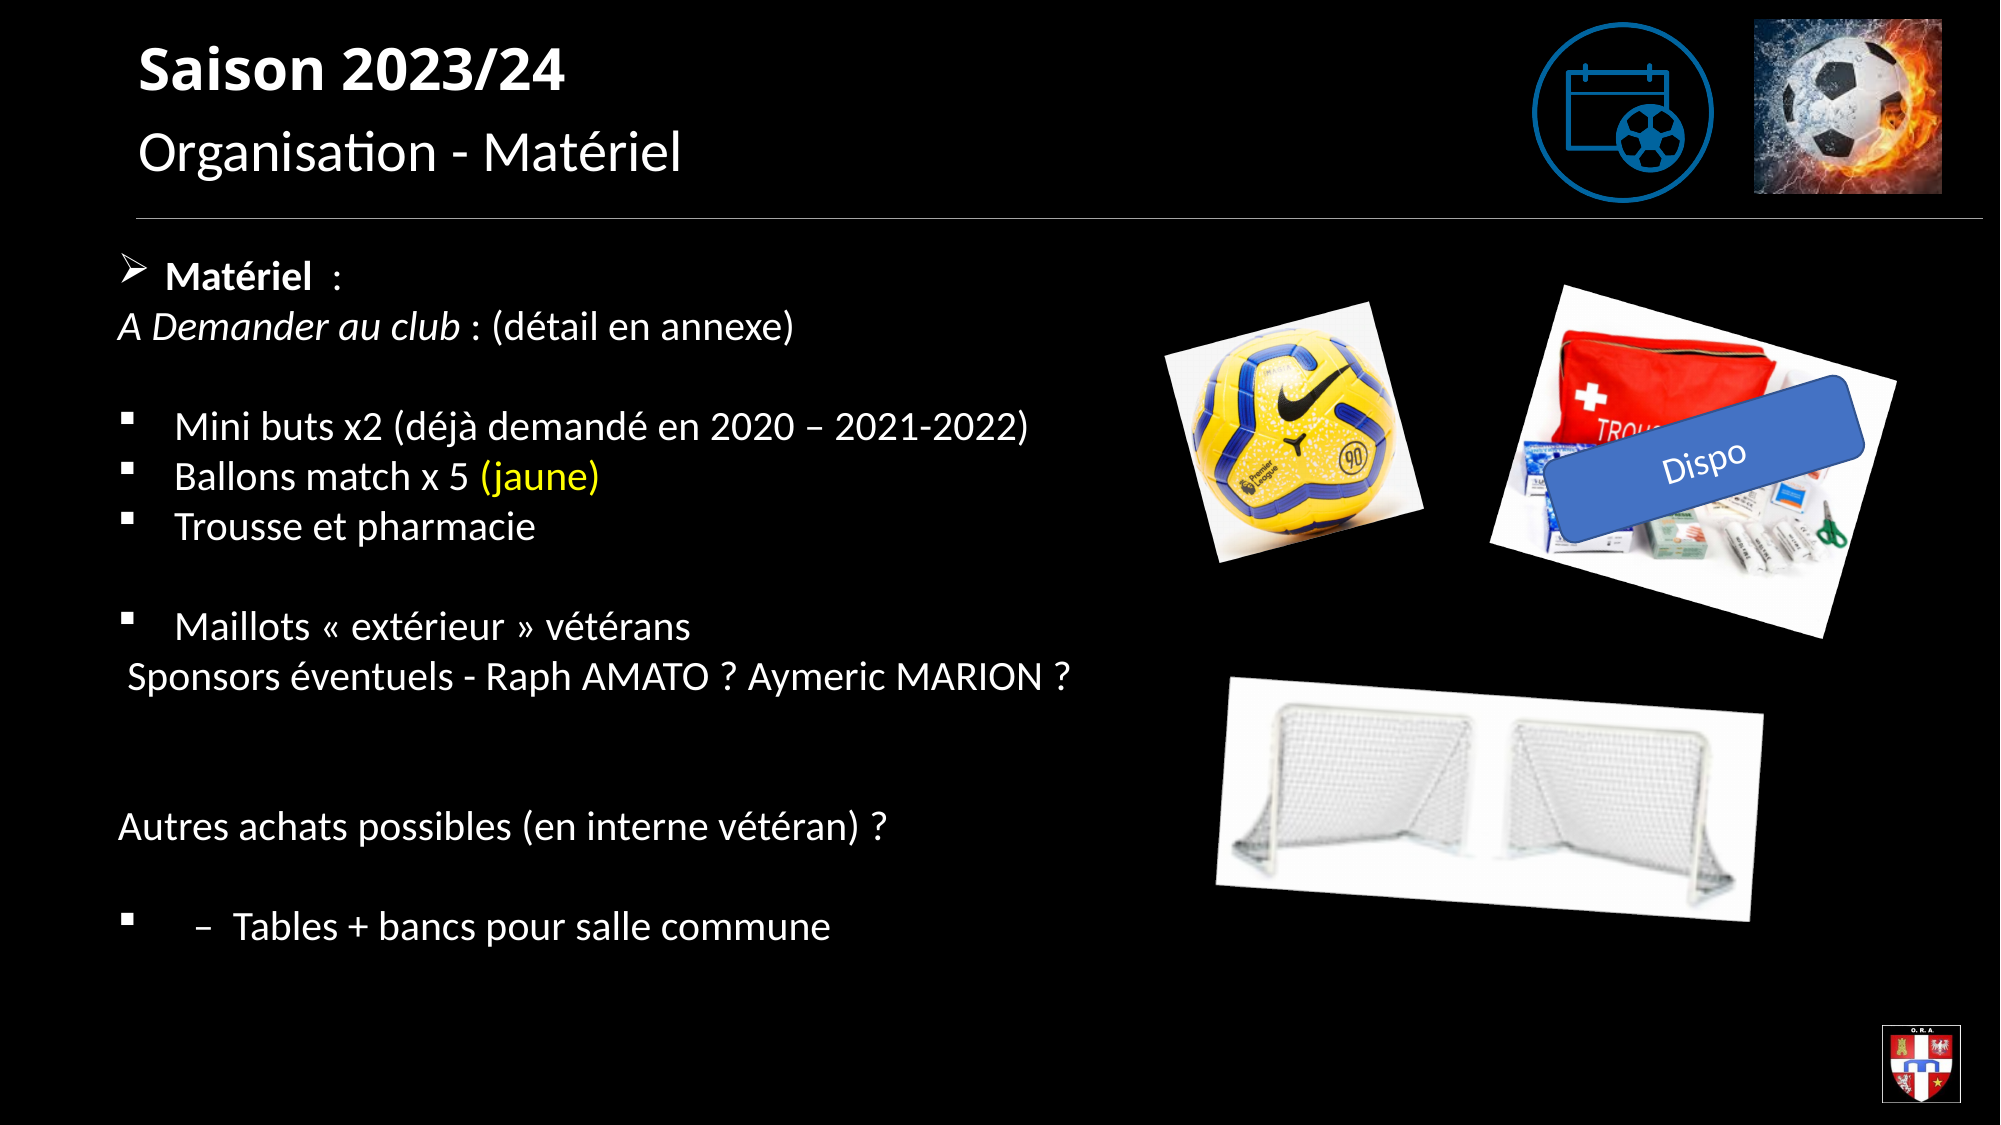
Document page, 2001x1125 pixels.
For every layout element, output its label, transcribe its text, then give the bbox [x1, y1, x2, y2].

text_box Matériel : A Demander au club : (détail en annexe) Mini buts x2 (déjà demandé en 2020 – 2021-2022) Ballons match x 5 (jaune) Trousse et pharmacie Maillots « extérieur » vétérans Sponsors éventuels - Raph AMATO ? Aymeric MARION ? Autres achats possibles (en interne vétéran) ? – Tables + bancs pour salle commune [103, 241, 1877, 1007]
picture [1490, 285, 1897, 638]
text_box Organisation - Matériel [123, 105, 963, 191]
picture [1217, 678, 1763, 921]
picture [1754, 19, 1942, 194]
picture [1532, 22, 1714, 203]
picture [1882, 1025, 1961, 1103]
list Saison 2023/24 [123, 32, 806, 105]
picture [1165, 302, 1423, 562]
